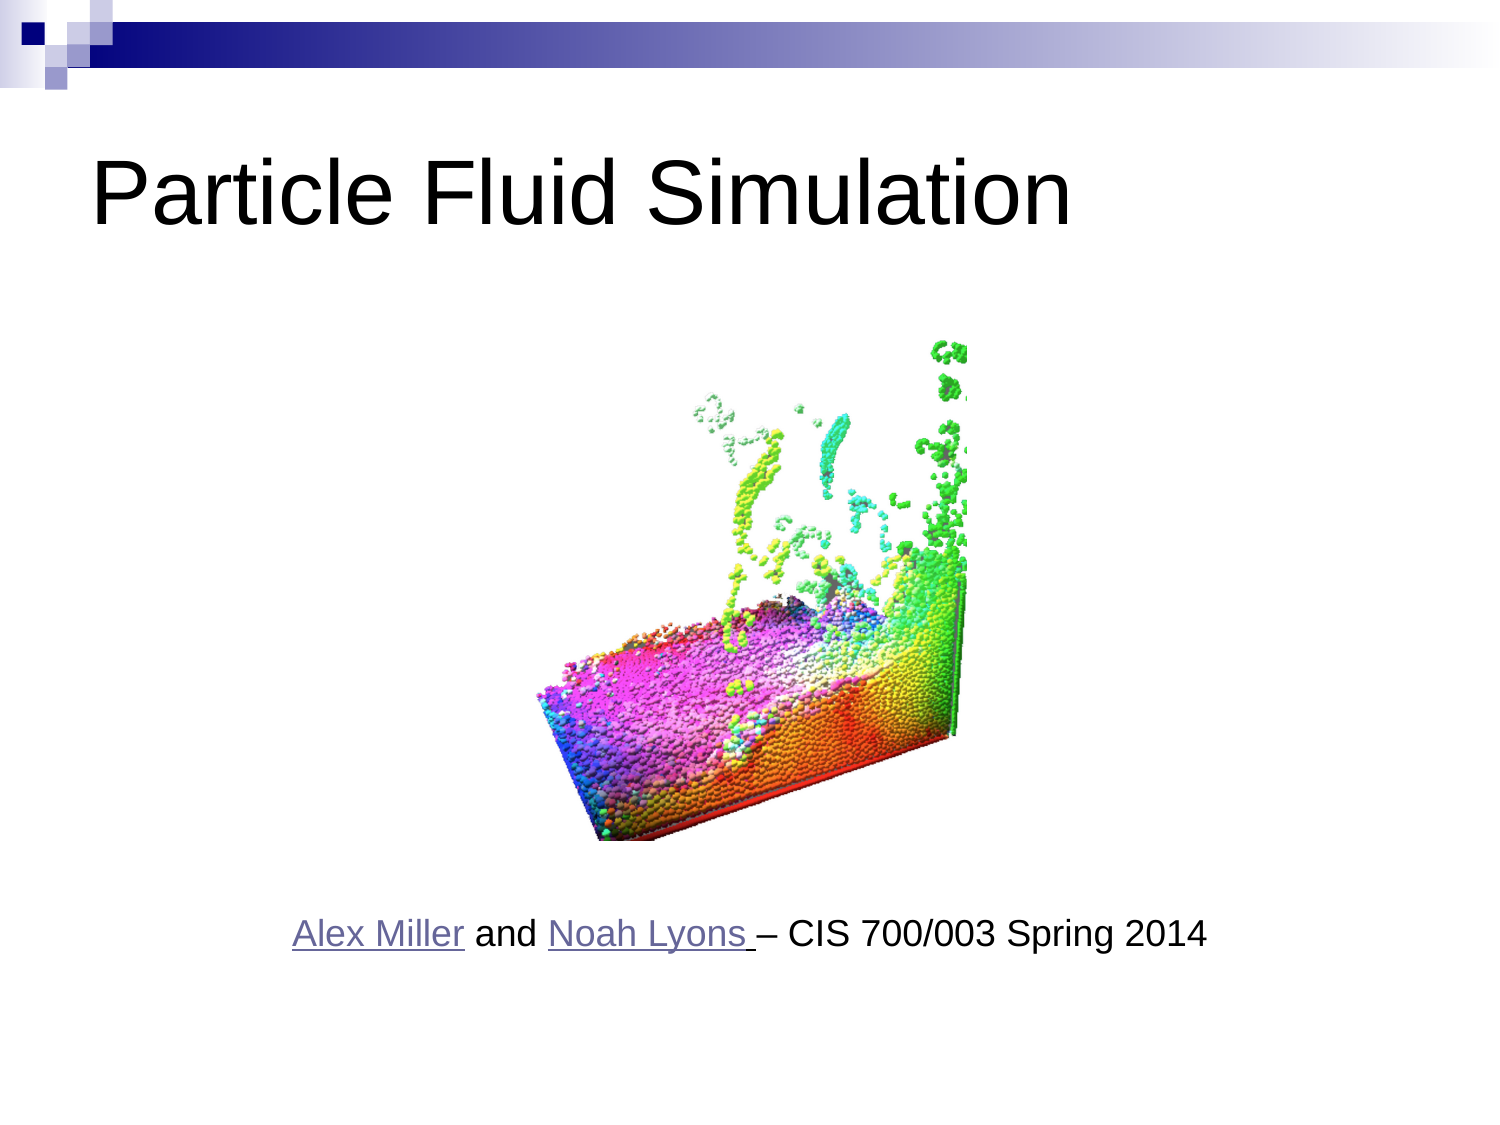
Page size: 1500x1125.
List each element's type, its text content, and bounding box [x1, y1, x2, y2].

text_box Alex Miller and Noah Lyons – CIS 700/003 Spring 2014 [221, 901, 1279, 962]
title Particle Fluid Simulation [75, 75, 1425, 300]
picture [528, 334, 972, 848]
